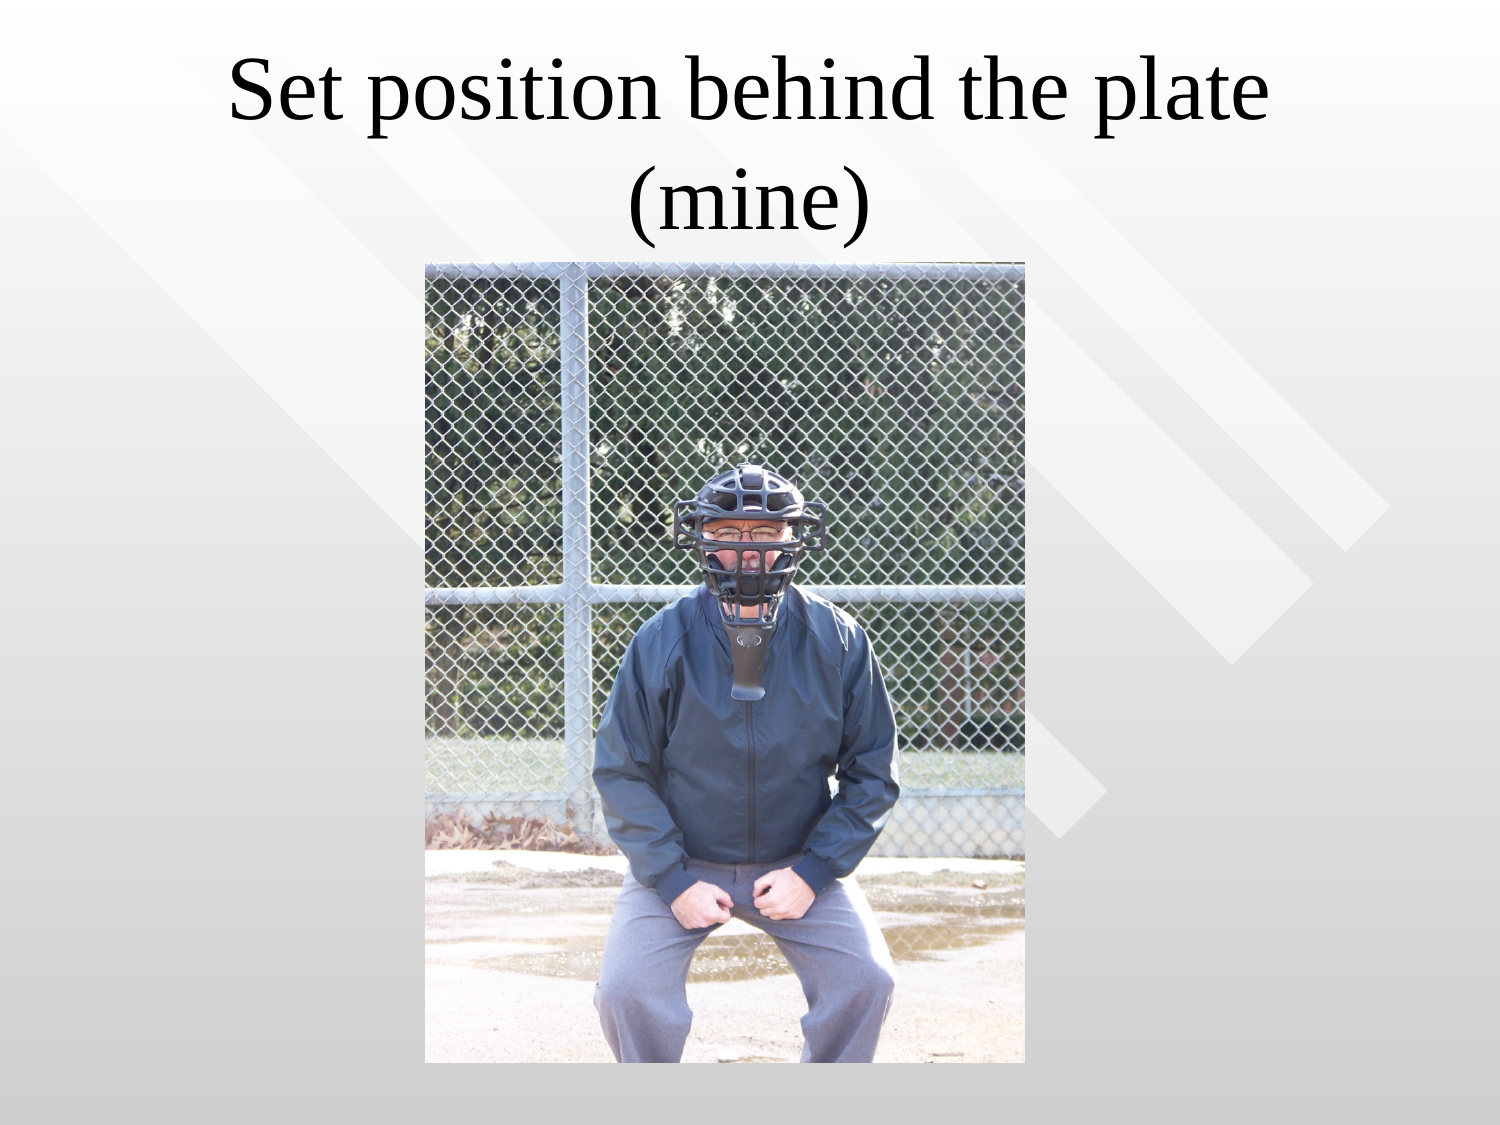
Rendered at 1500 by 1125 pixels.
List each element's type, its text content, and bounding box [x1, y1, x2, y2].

title Set position behind the plate (mine) [112, 37, 1388, 238]
picture [424, 262, 1026, 1063]
